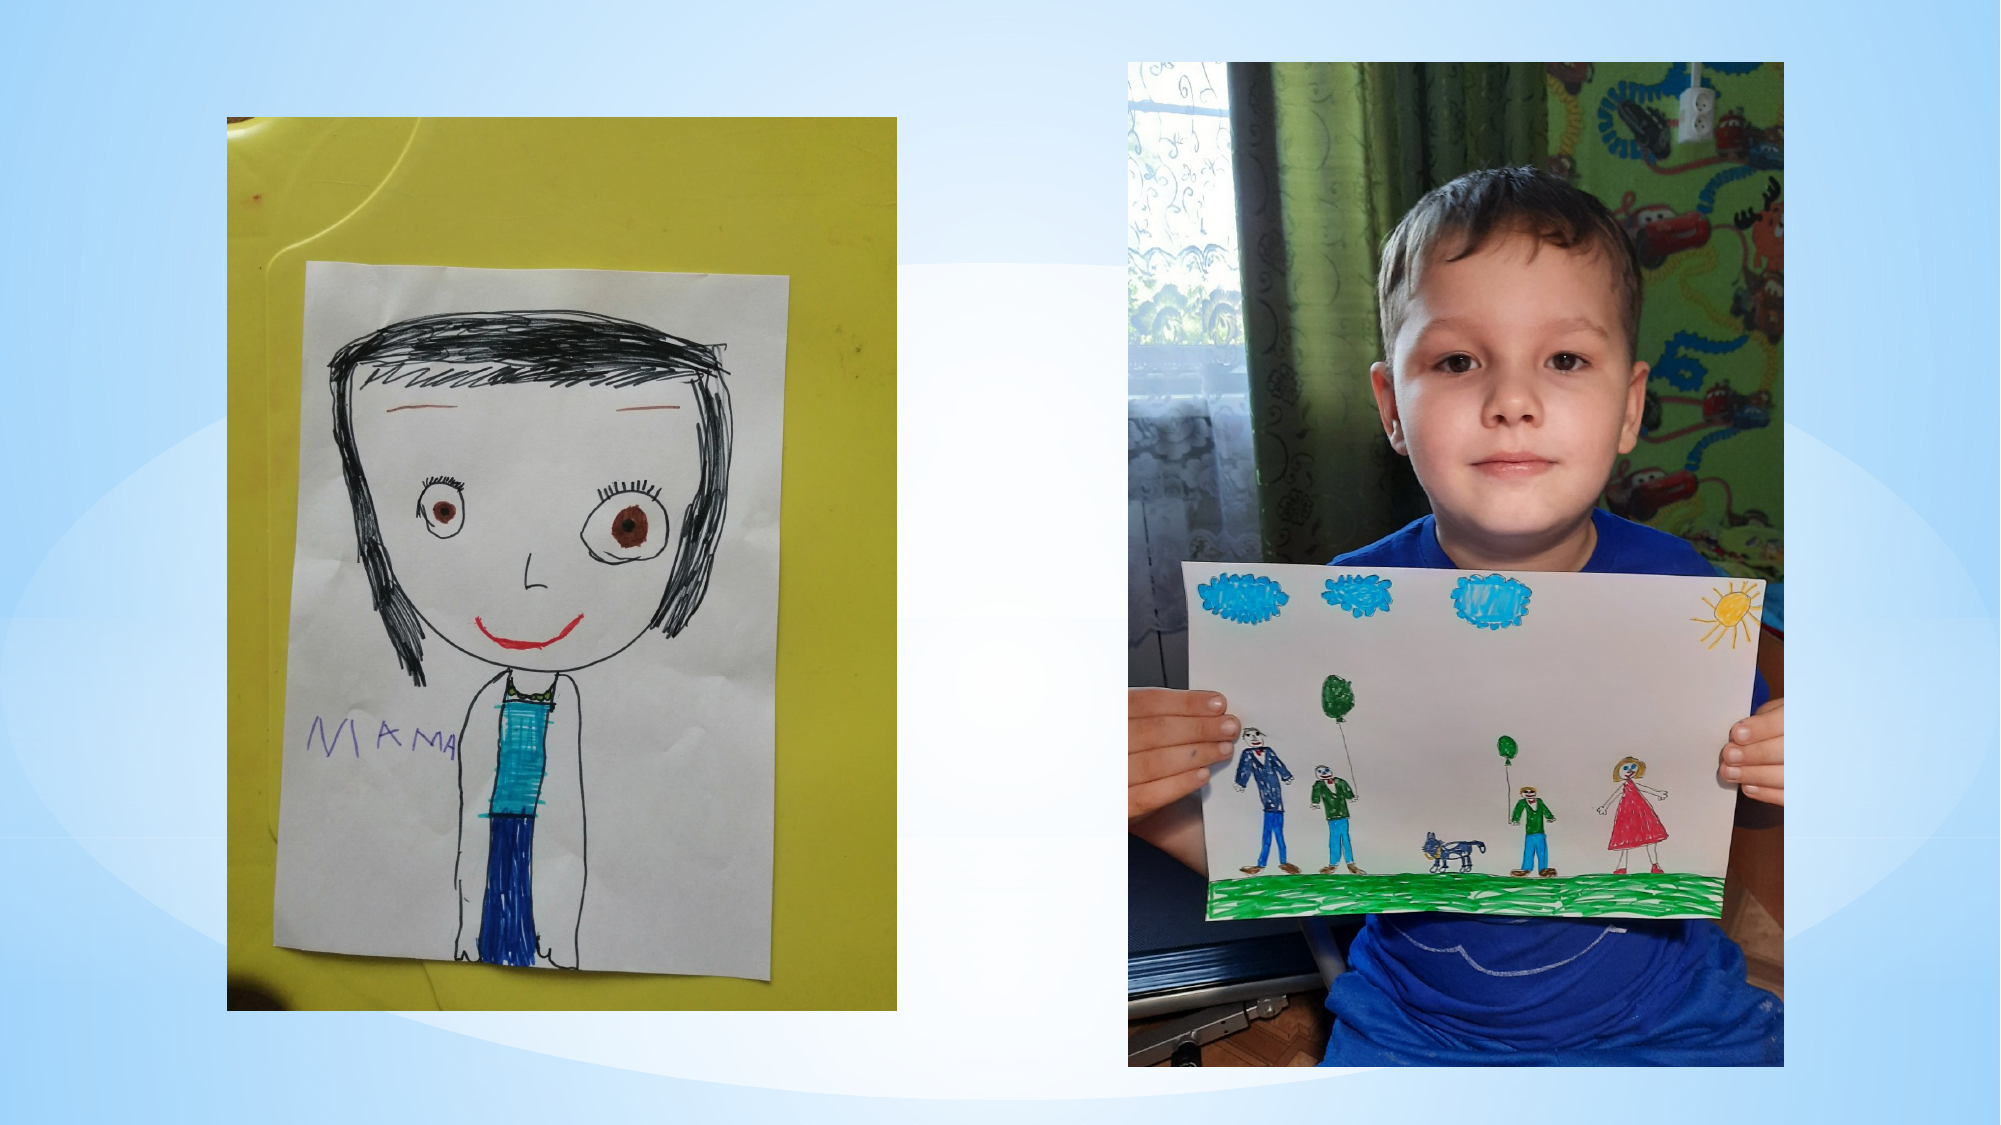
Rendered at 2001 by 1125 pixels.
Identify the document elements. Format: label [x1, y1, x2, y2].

picture [226, 117, 898, 1011]
picture [1128, 61, 1784, 1067]
